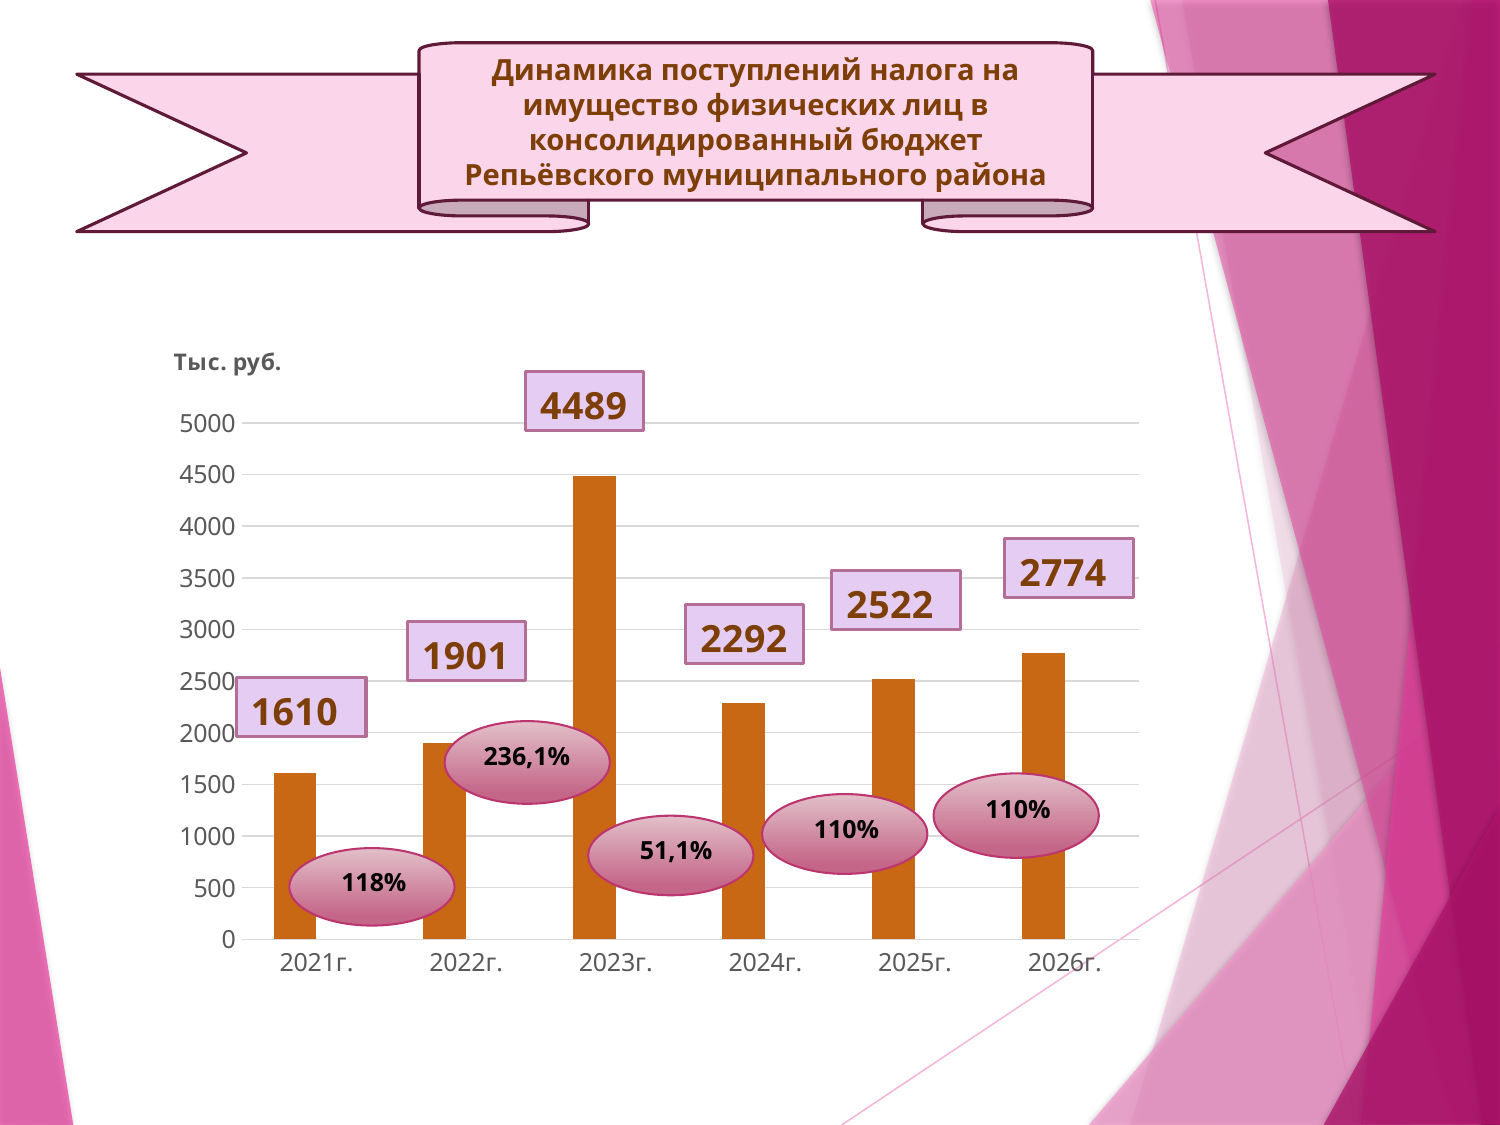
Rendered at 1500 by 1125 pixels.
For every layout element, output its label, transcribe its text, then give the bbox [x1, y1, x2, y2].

chart [158, 325, 1160, 994]
text_box Динамика поступлений налога на имущество физических лиц в консолидированный бюджет Репьёвского муниципального района [75, 41, 1437, 234]
